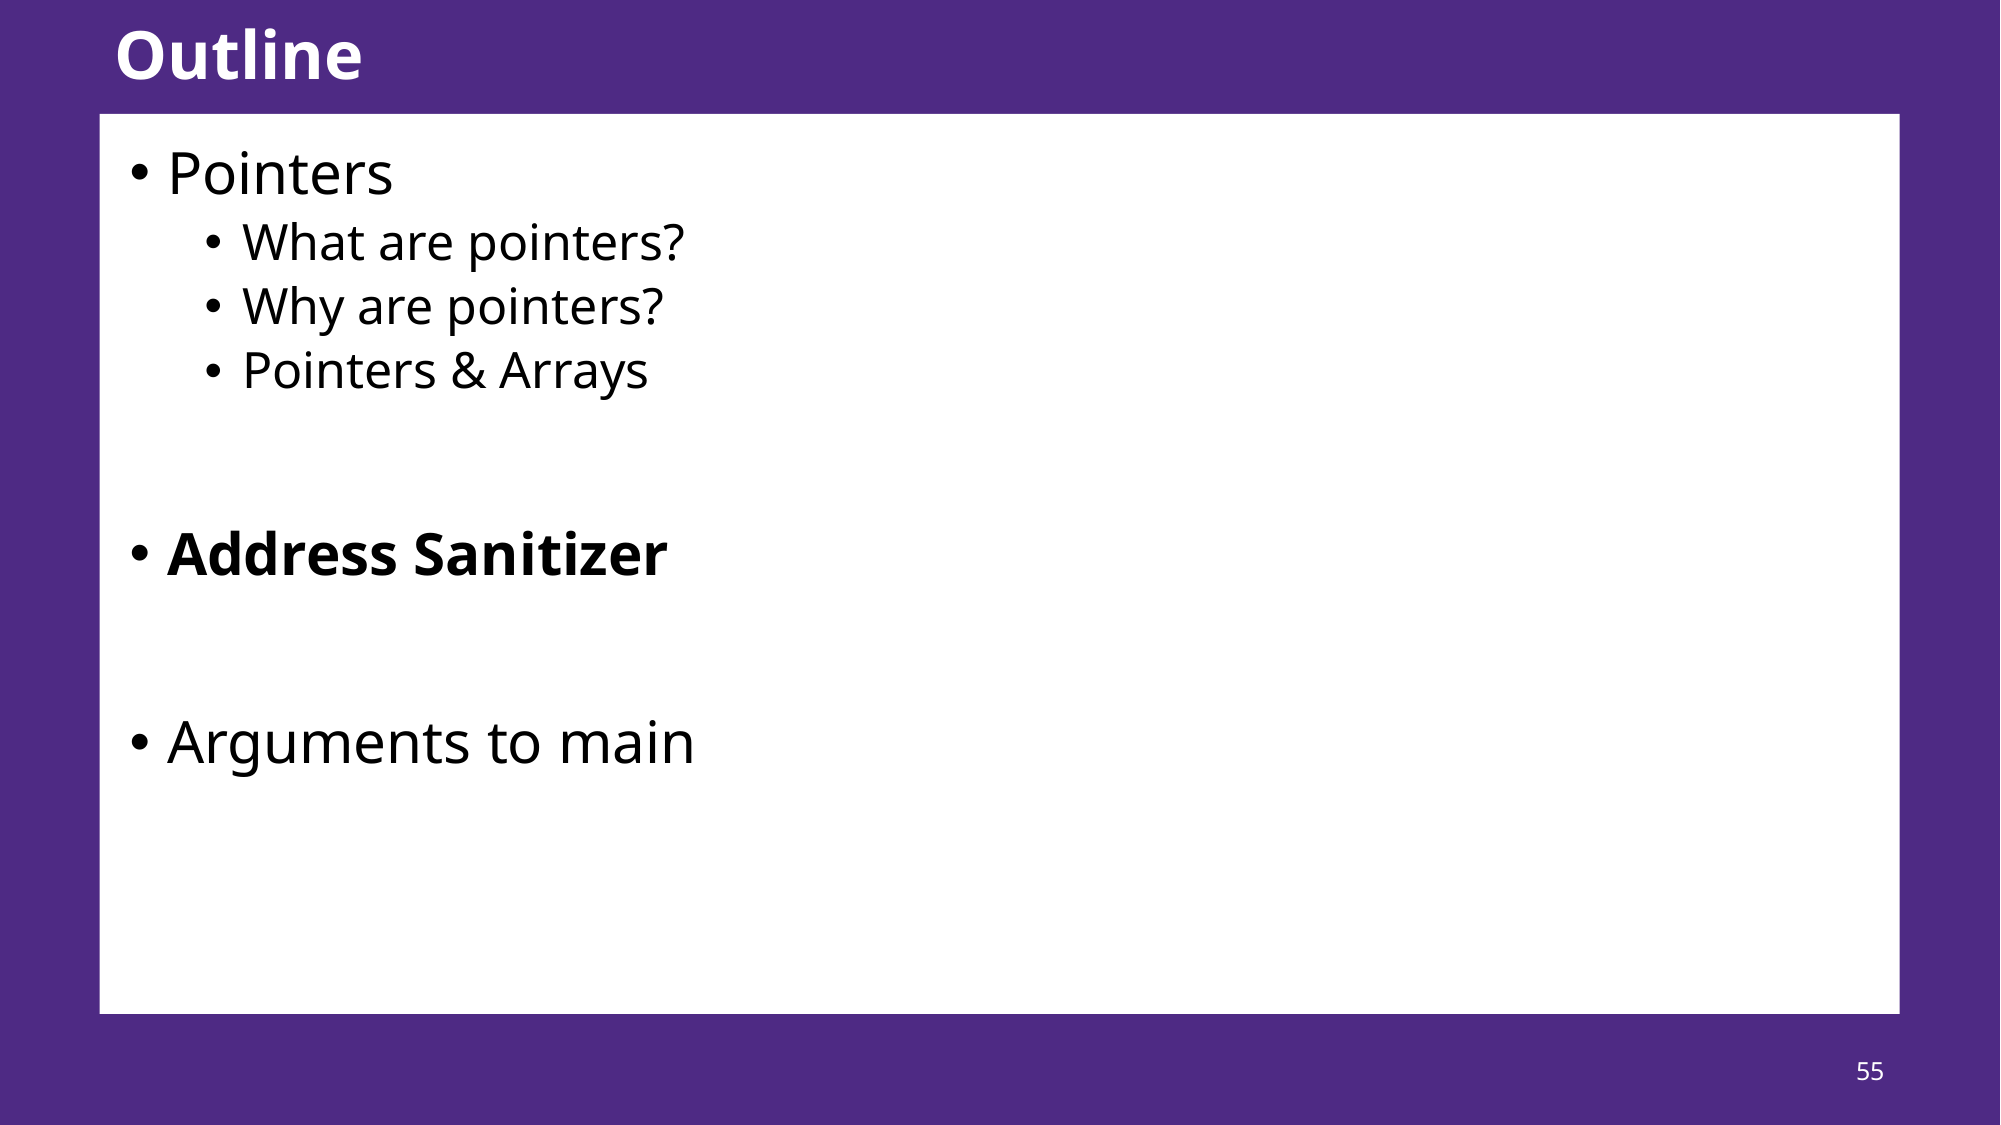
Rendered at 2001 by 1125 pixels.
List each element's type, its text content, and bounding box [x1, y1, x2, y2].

slide_number 55 [1749, 1042, 1900, 1103]
list Pointers What are pointers? Why are pointers? Pointers & Arrays Address Sanitizer Arguments to main [99, 114, 1900, 1014]
title Outline [99, 1, 1900, 114]
